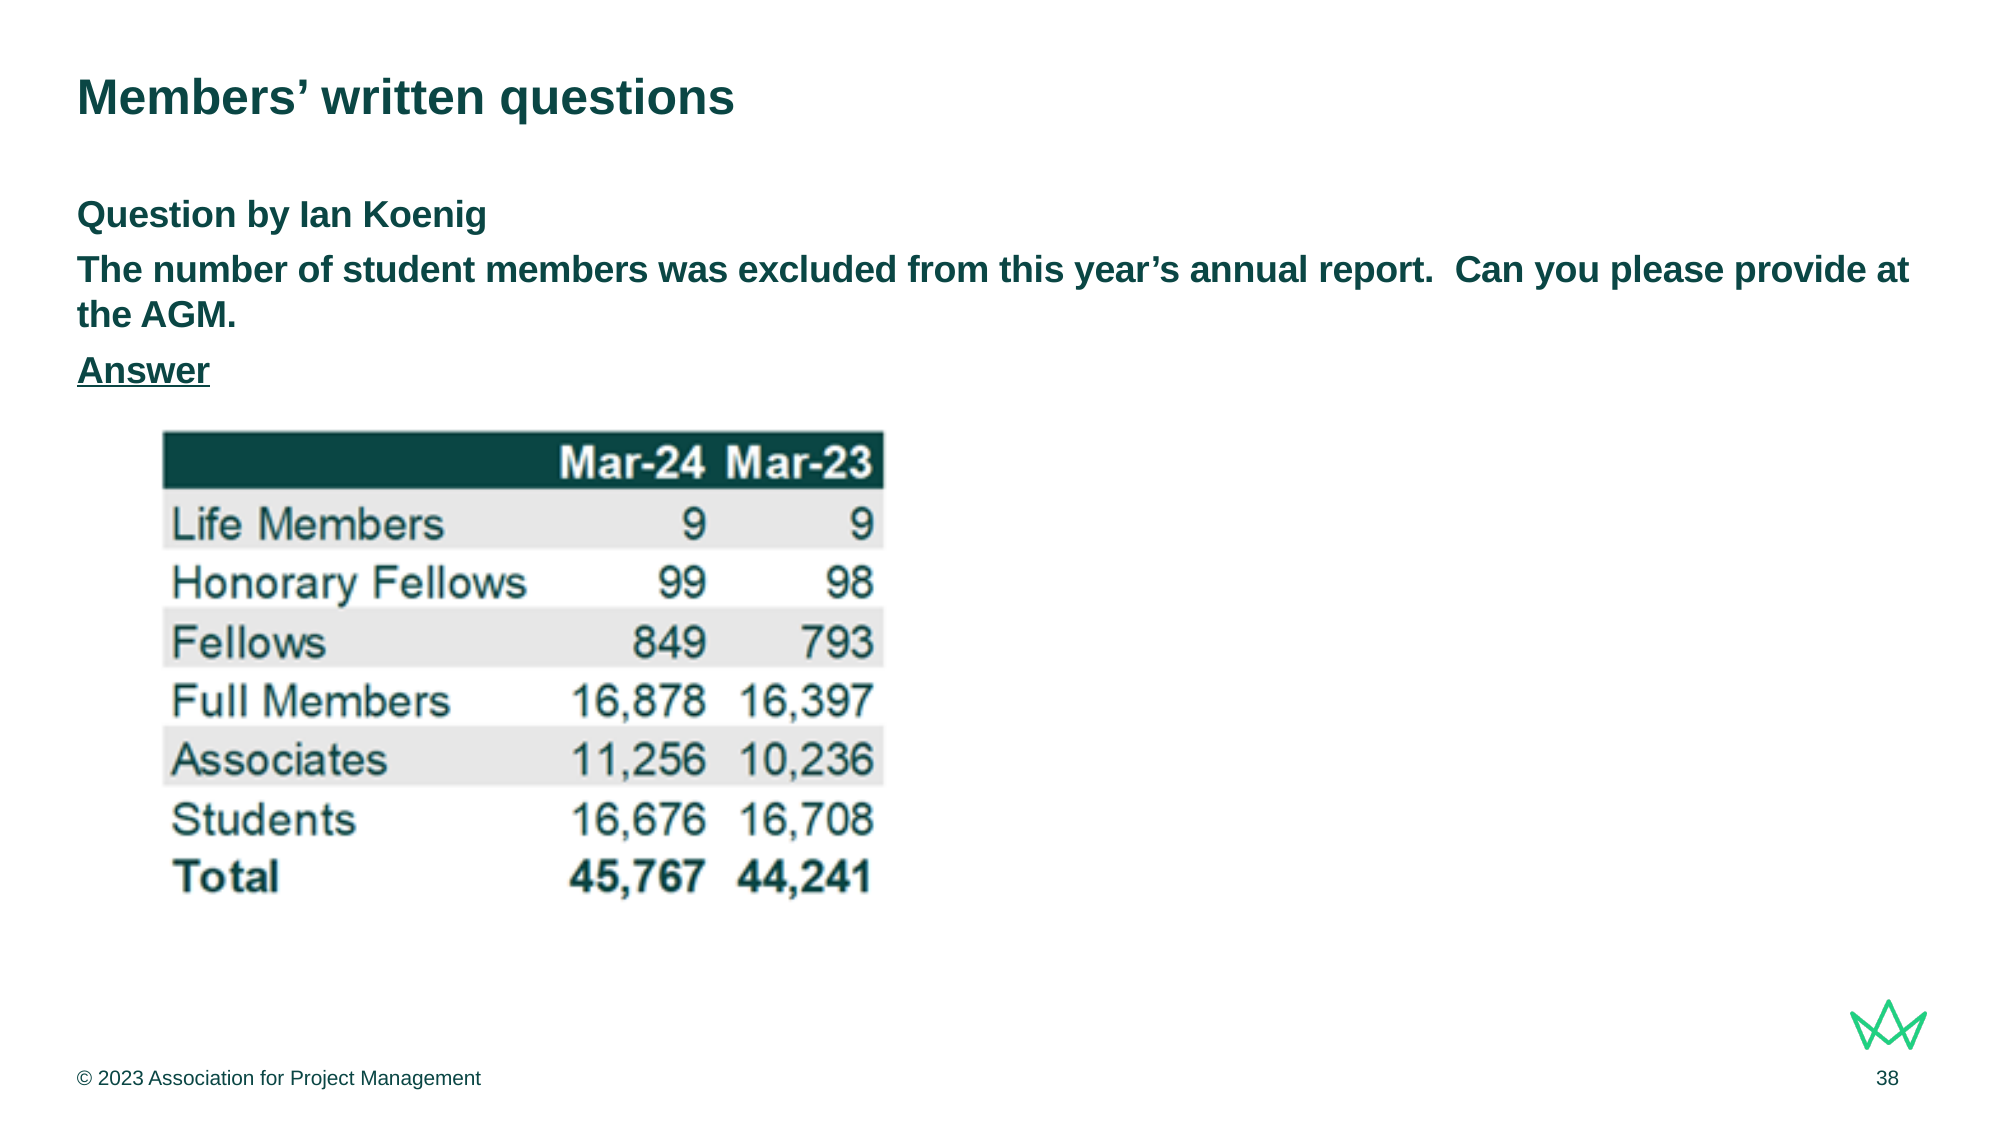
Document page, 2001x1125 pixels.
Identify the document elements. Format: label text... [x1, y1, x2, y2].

title Members’ written questions [76, 76, 1924, 136]
list Question by Ian Koenig The number of student members was excluded from this year’s annual report. Can you please provide at the AGM. Answer [76, 189, 1924, 975]
slide_number 38 [1850, 1055, 1925, 1090]
picture [1850, 999, 1927, 1050]
picture [125, 398, 907, 923]
footer © 2023 Association for Project Management [76, 1053, 752, 1090]
